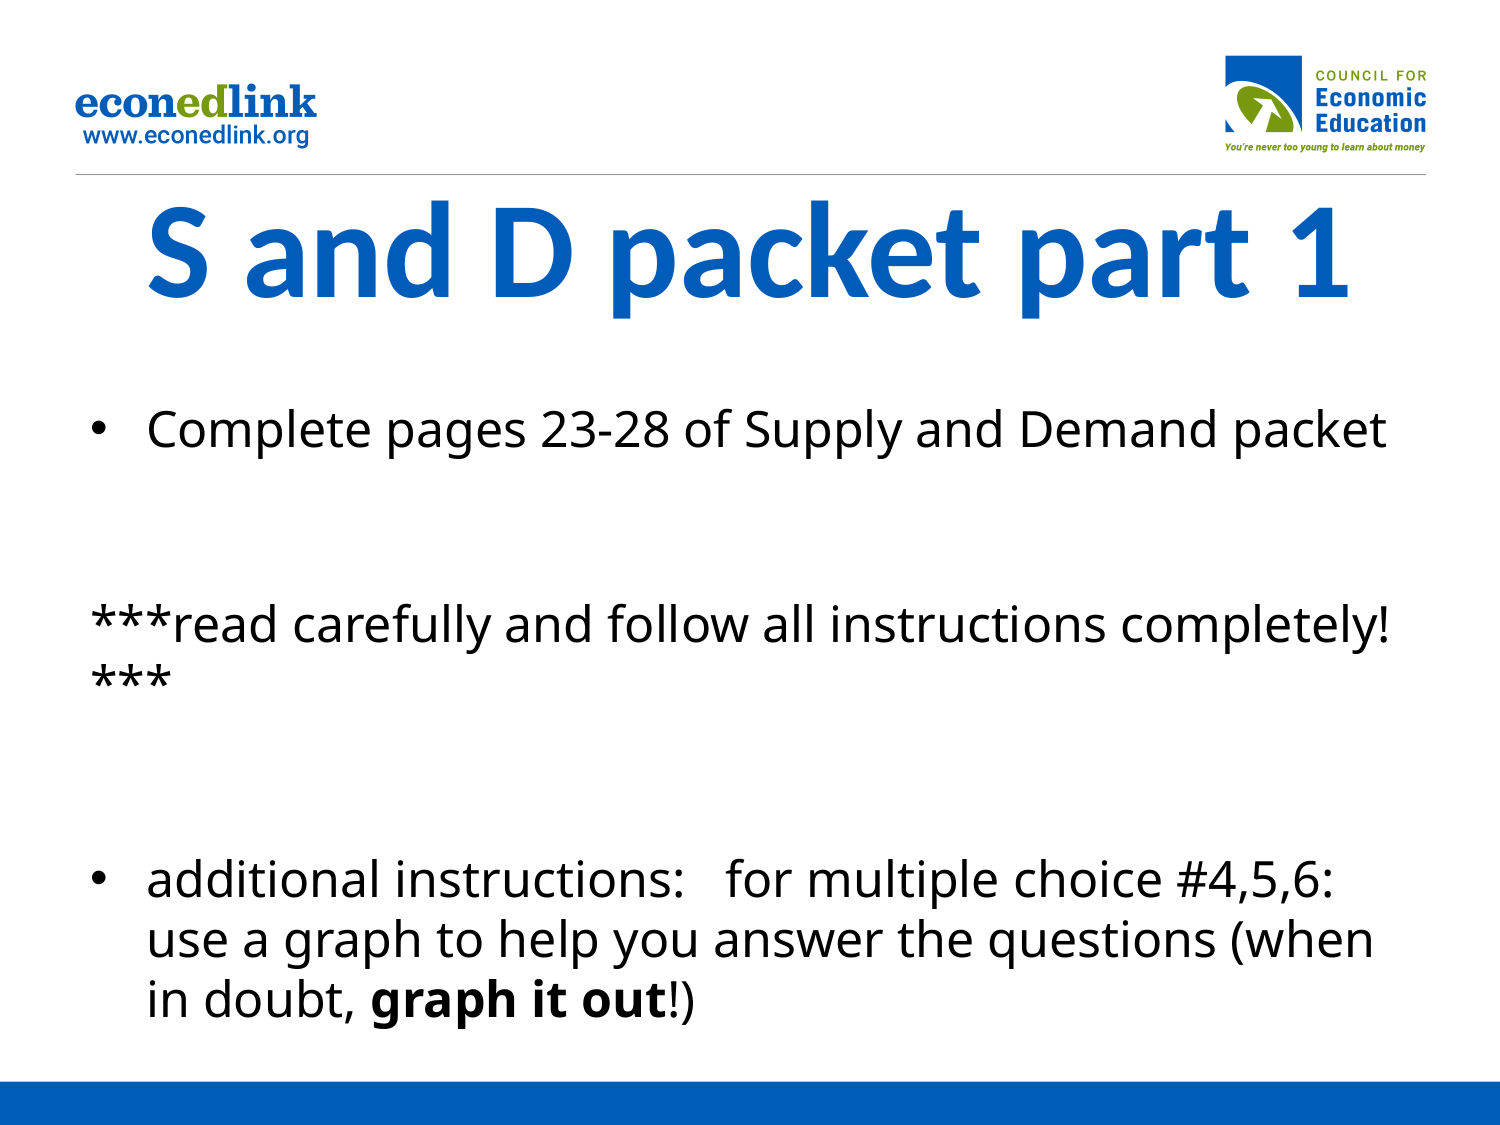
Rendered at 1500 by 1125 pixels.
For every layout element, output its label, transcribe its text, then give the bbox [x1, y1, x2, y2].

list Complete pages 23-28 of Supply and Demand packet ***read carefully and follow all instructions completely!*** additional instructions: for multiple choice #4,5,6: use a graph to help you answer the questions (when in doubt, graph it out!) [74, 389, 1426, 1011]
picture [0, 0, 1500, 1125]
title S and D packet part 1 [74, 194, 1426, 338]
